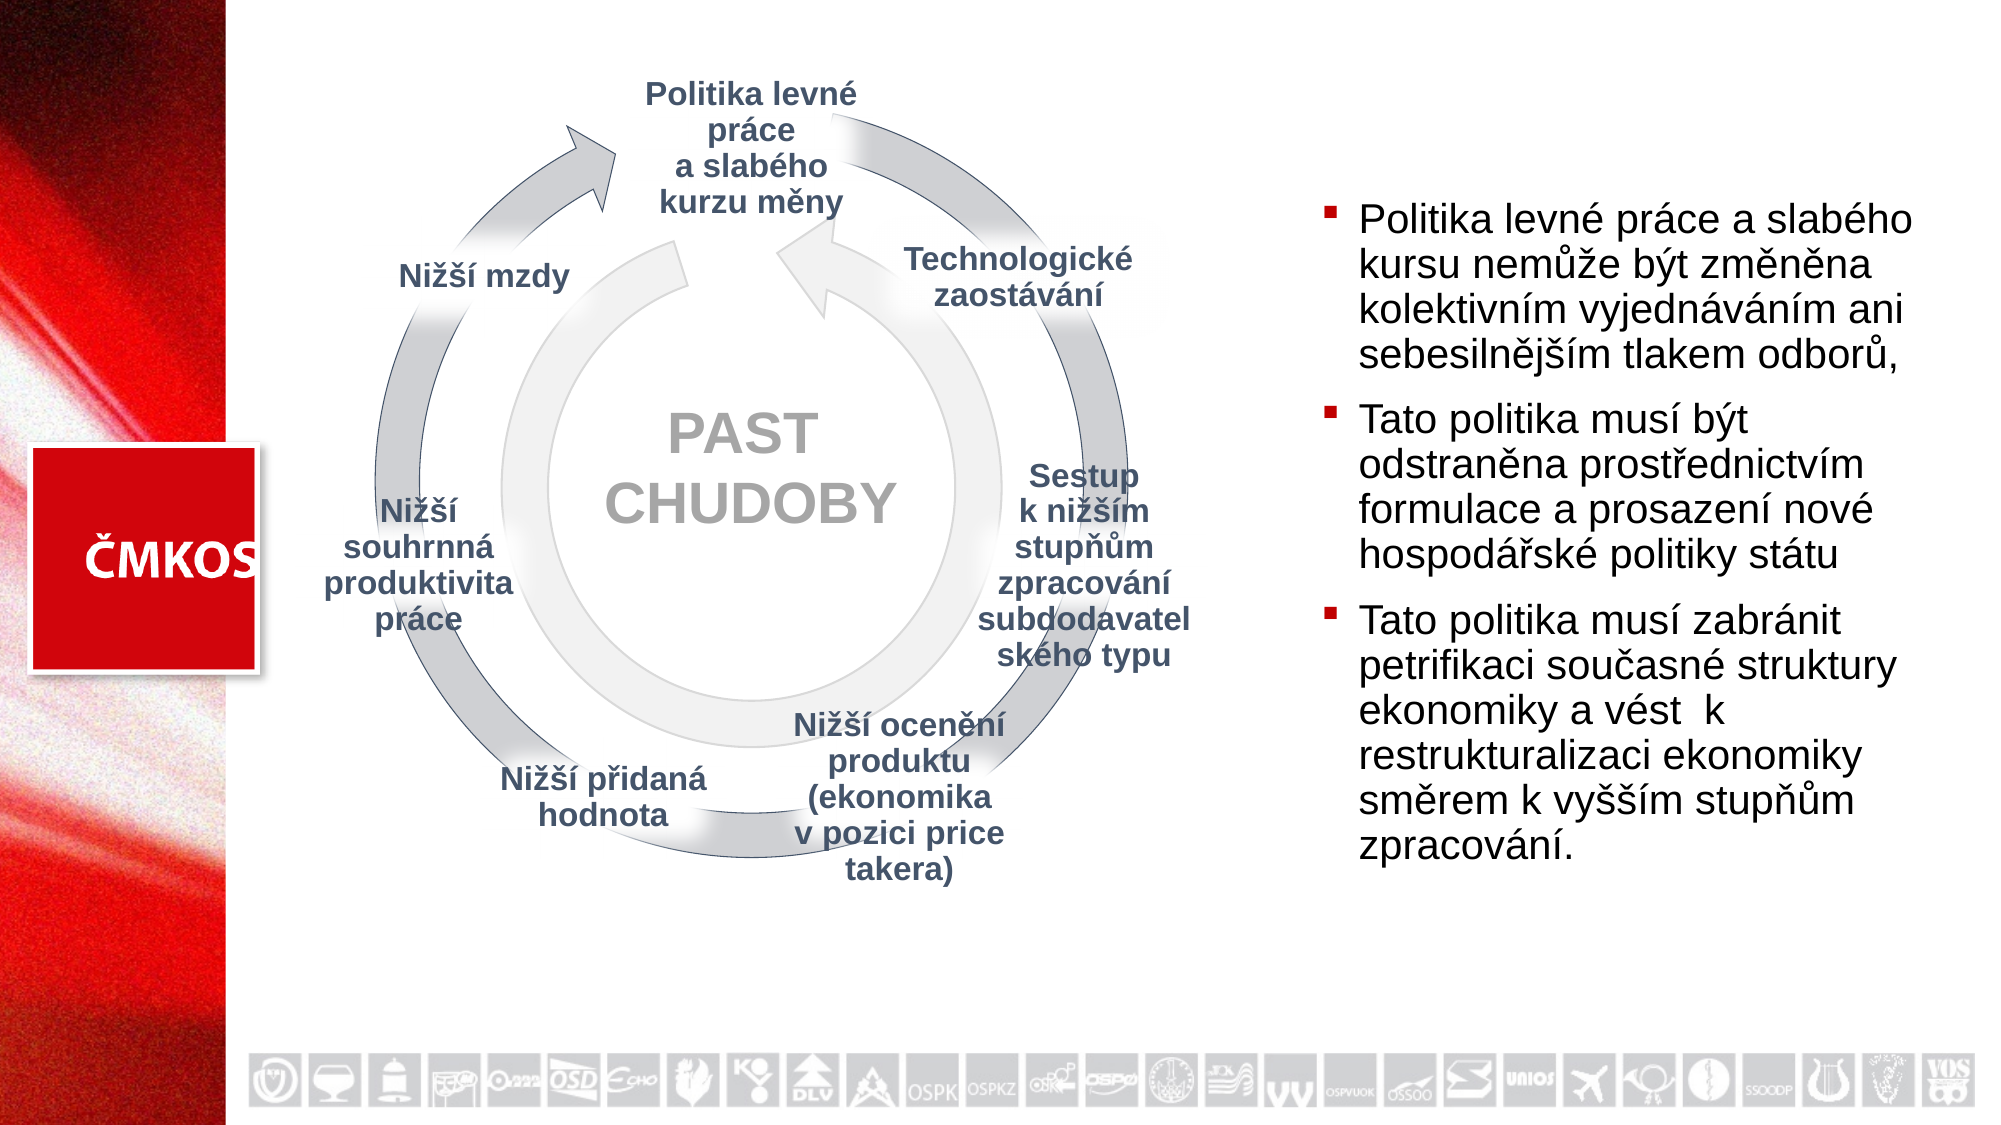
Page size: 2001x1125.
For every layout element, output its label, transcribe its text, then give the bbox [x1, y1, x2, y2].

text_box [170, 86, 1333, 861]
picture [248, 1052, 1975, 1110]
list Politika levné práce a slabého kursu nemůže být změněna kolektivním vyjednáváním ani sebesilnějším tlakem odborů, Tato politika musí být odstraněna prostřednictvím formulace a prosazení nové hospodářské politiky státu Tato politika musí zabránit petrifikaci současné struktury ekonomiky a vést k restrukturalizaci ekonomiky směrem k vyšším stupňům zpracování. [1305, 189, 1964, 1006]
picture [0, 0, 226, 1125]
